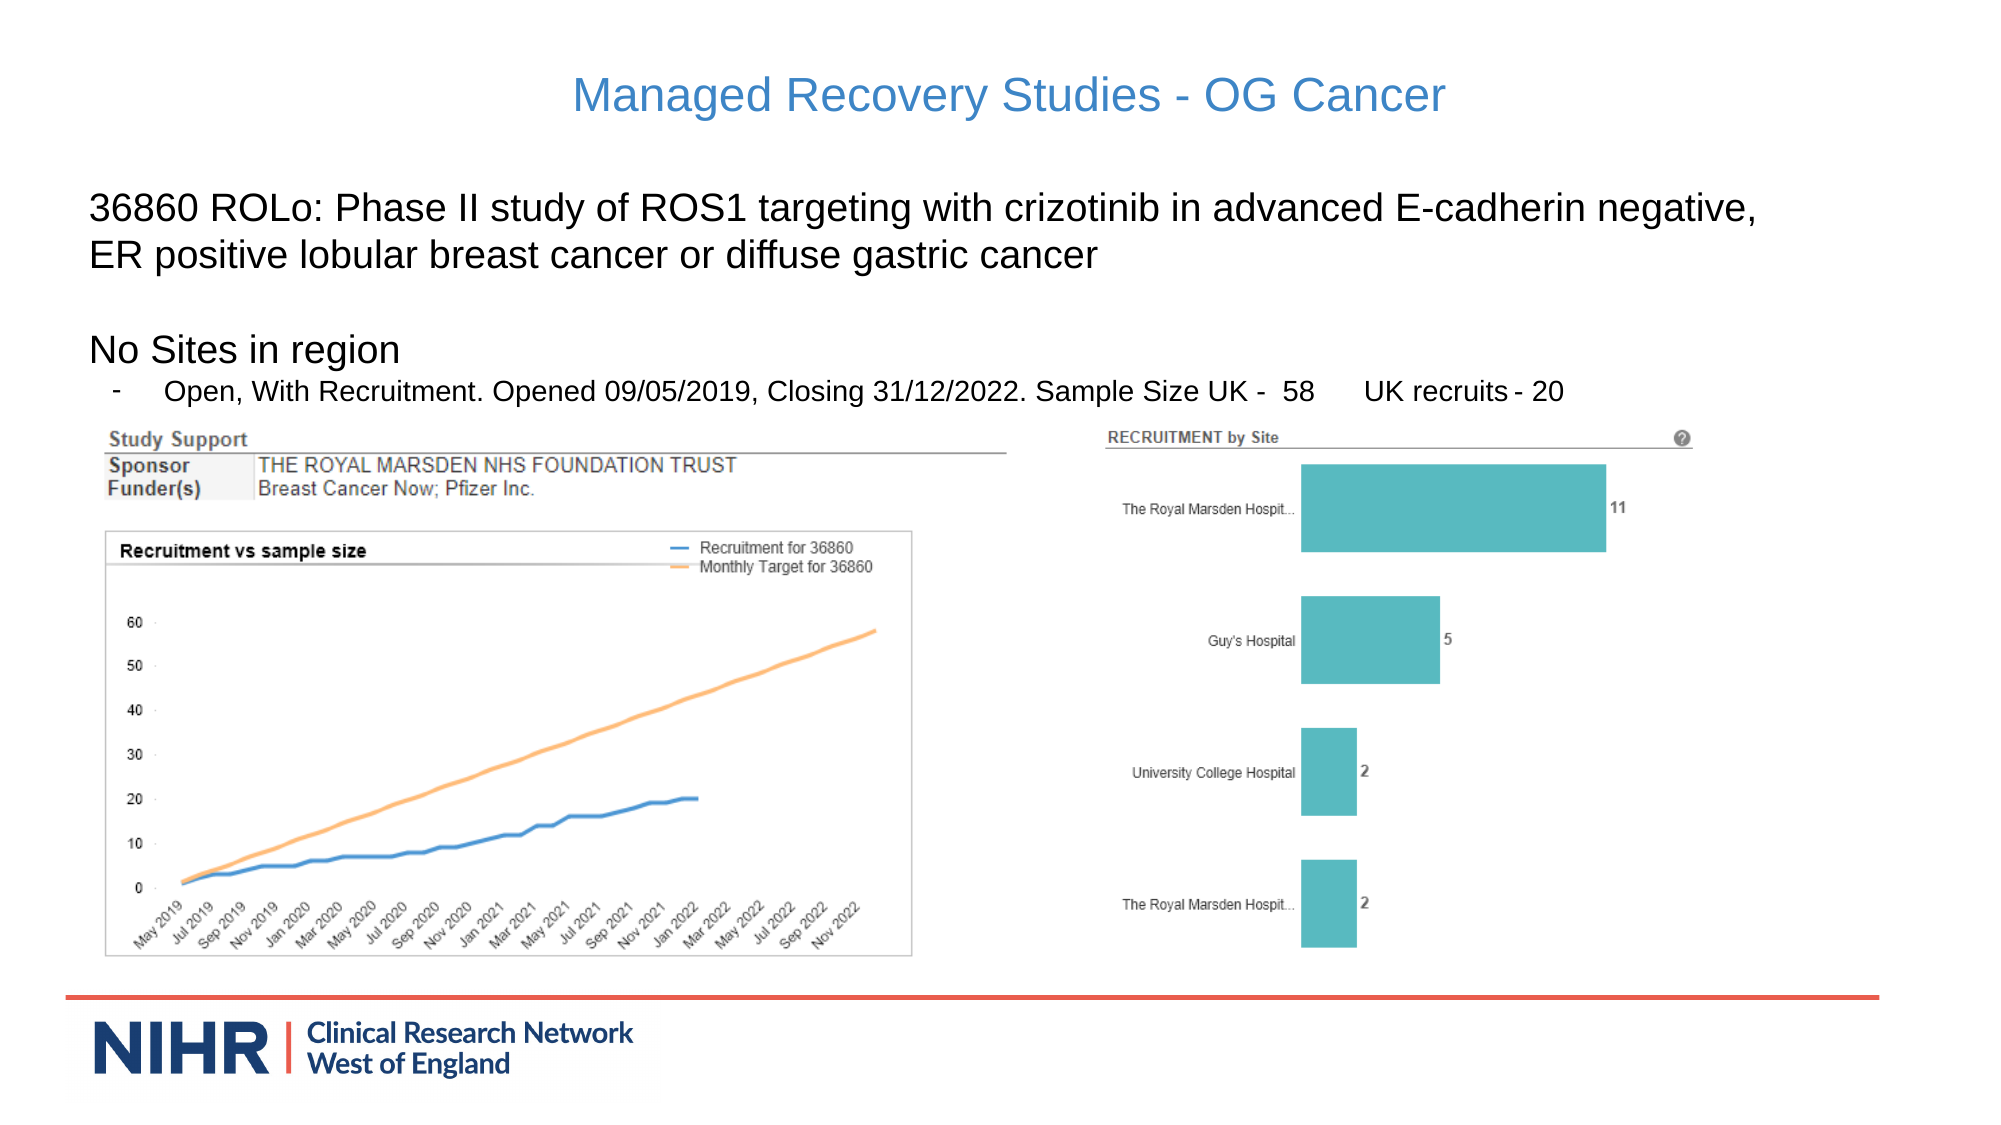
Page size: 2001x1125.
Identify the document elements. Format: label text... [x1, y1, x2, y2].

picture [97, 418, 1014, 514]
picture [1103, 424, 1712, 981]
title Managed Recovery Studies - OG Cancer [147, 25, 1873, 167]
picture [97, 520, 922, 962]
picture [65, 989, 1880, 1103]
text_box 36860 ROLo: Phase II study of ROS1 targeting with crizotinib in advanced E-cadherin negative, ER positive lobular breast cancer or diffuse gastric cancer No Sites in region Open, With Recruitment. Opened 09/05/2019, Closing 31/12/2022. Sample Size UK - 58 UK recruits - 20 [74, 166, 1828, 422]
